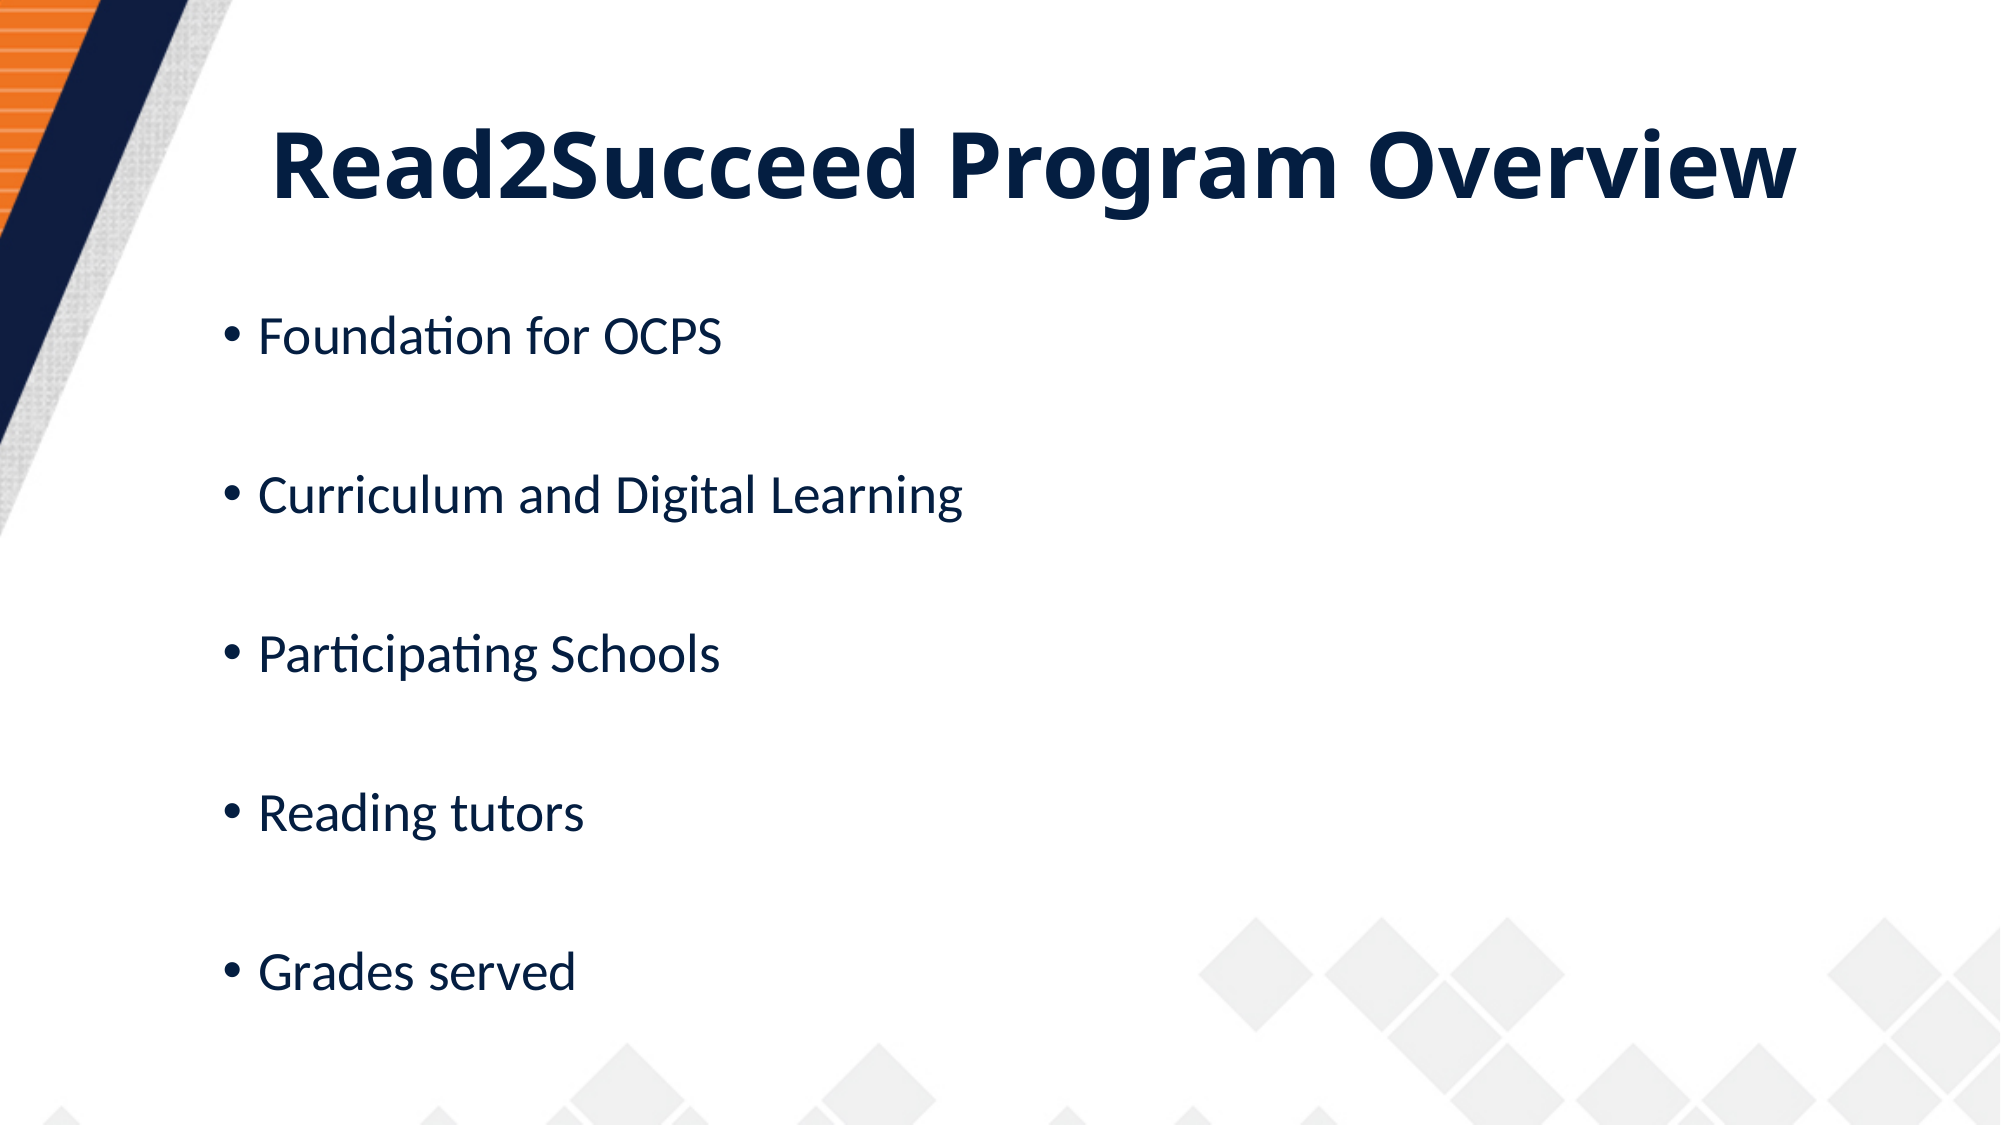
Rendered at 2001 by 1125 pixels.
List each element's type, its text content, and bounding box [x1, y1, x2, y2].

list Foundation for OCPS Curriculum and Digital Learning Participating Schools Reading tutors Grades served [207, 299, 1861, 1014]
title Read2Succeed Program Overview [207, 59, 1861, 278]
picture [0, 0, 2001, 1125]
